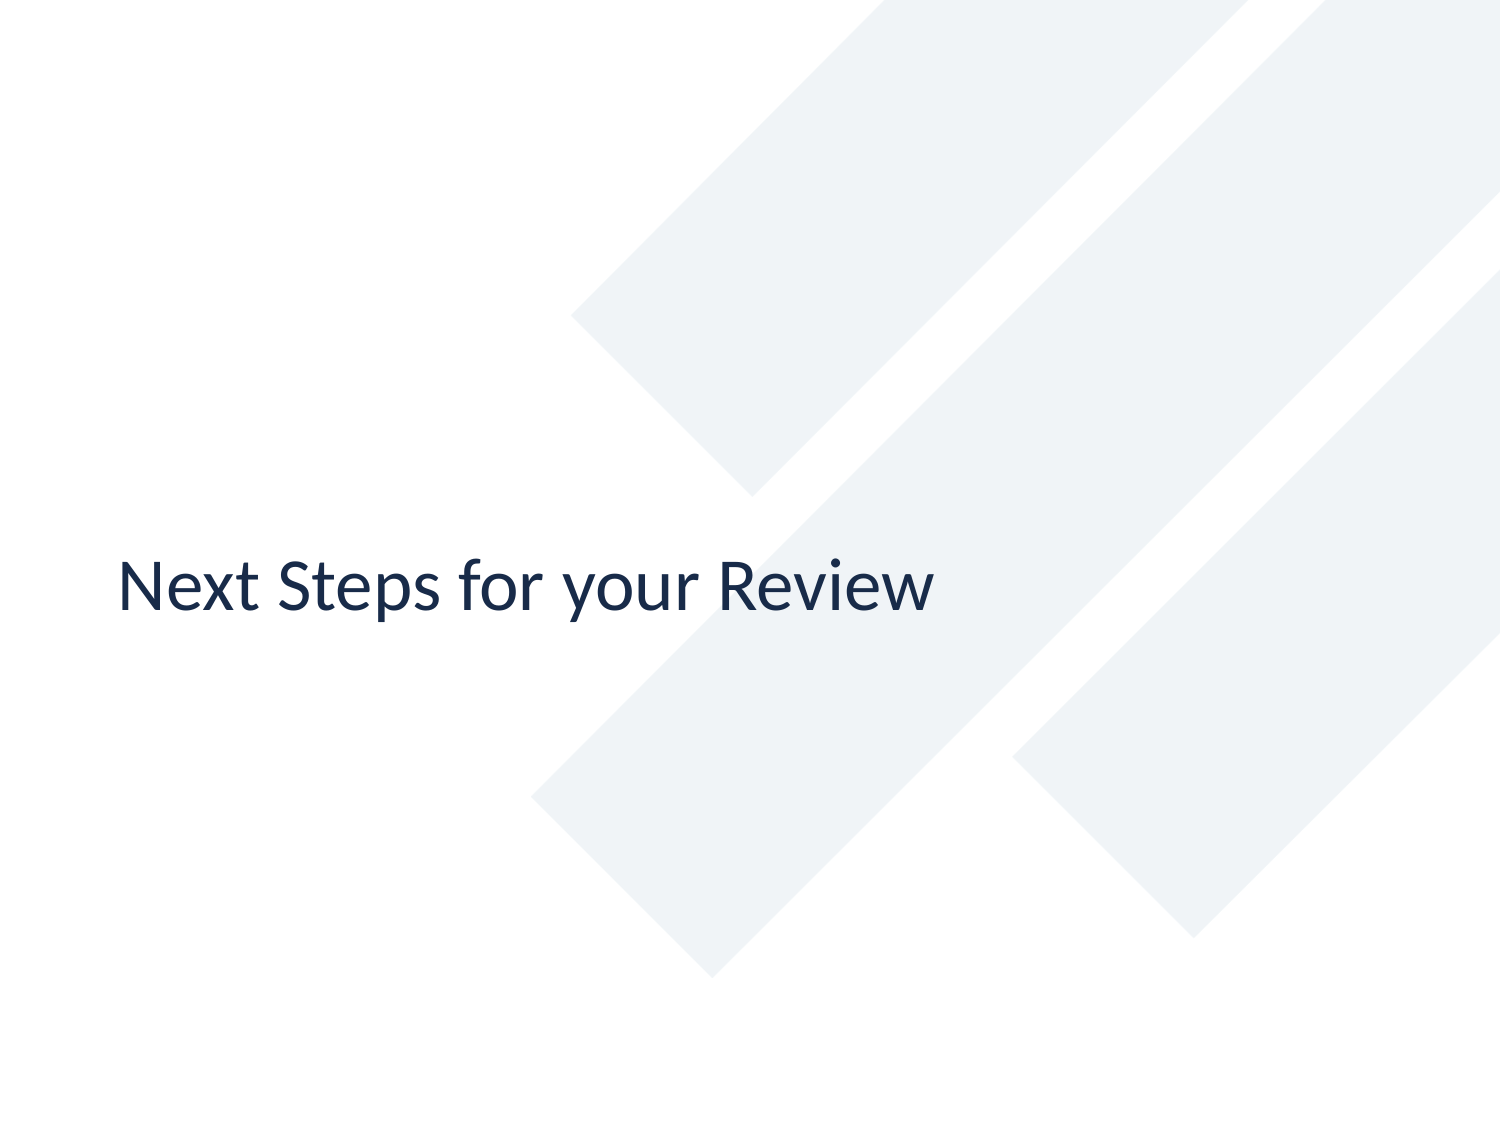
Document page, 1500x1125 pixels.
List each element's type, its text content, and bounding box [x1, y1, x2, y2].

list Next Steps for your Review [103, 297, 1397, 875]
picture [0, 0, 1500, 1125]
